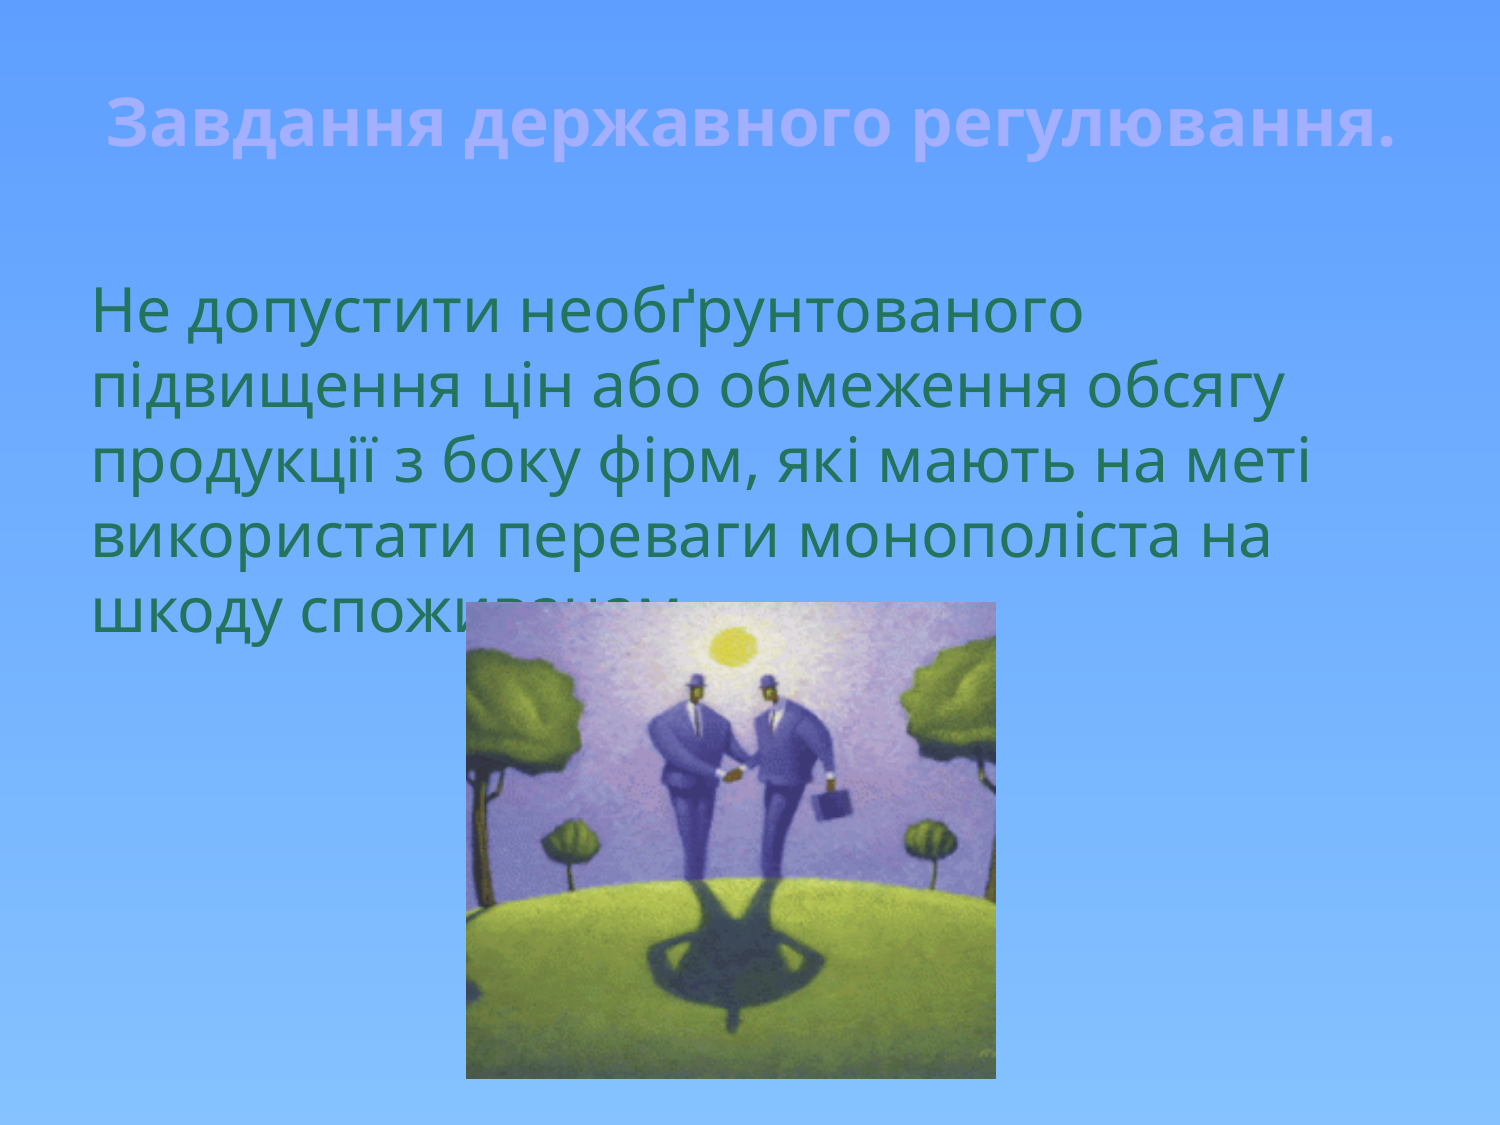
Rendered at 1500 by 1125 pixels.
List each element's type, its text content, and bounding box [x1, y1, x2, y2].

list Не допустити необґрунтованого підвищення цін або обмеження обсягу продукції з боку фірм, які мають на меті використати переваги монополіста на шкоду споживачам [75, 262, 1425, 1005]
title Завдання державного регулювання. [76, 66, 1427, 254]
picture [466, 602, 996, 1079]
